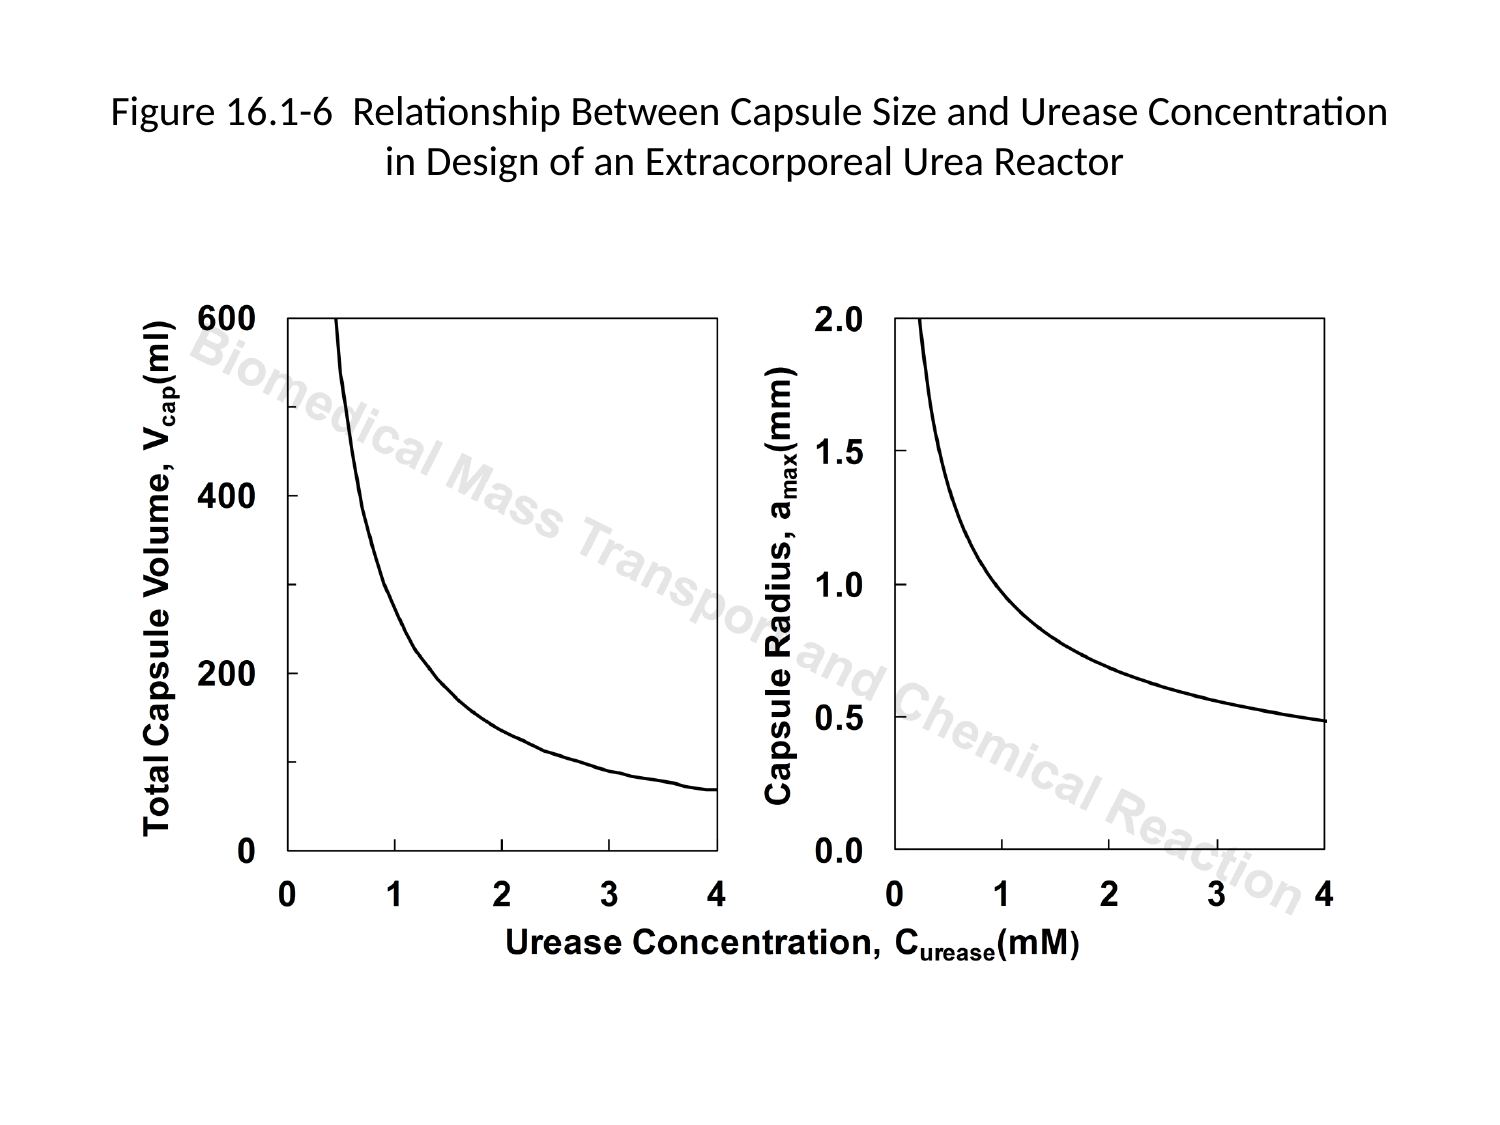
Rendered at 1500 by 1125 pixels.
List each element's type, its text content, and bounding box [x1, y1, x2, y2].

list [124, 274, 1358, 981]
title Figure 16.1-6 Relationship Between Capsule Size and Urease Concentration in Design of an Extracorporeal Urea Reactor [75, 62, 1425, 205]
